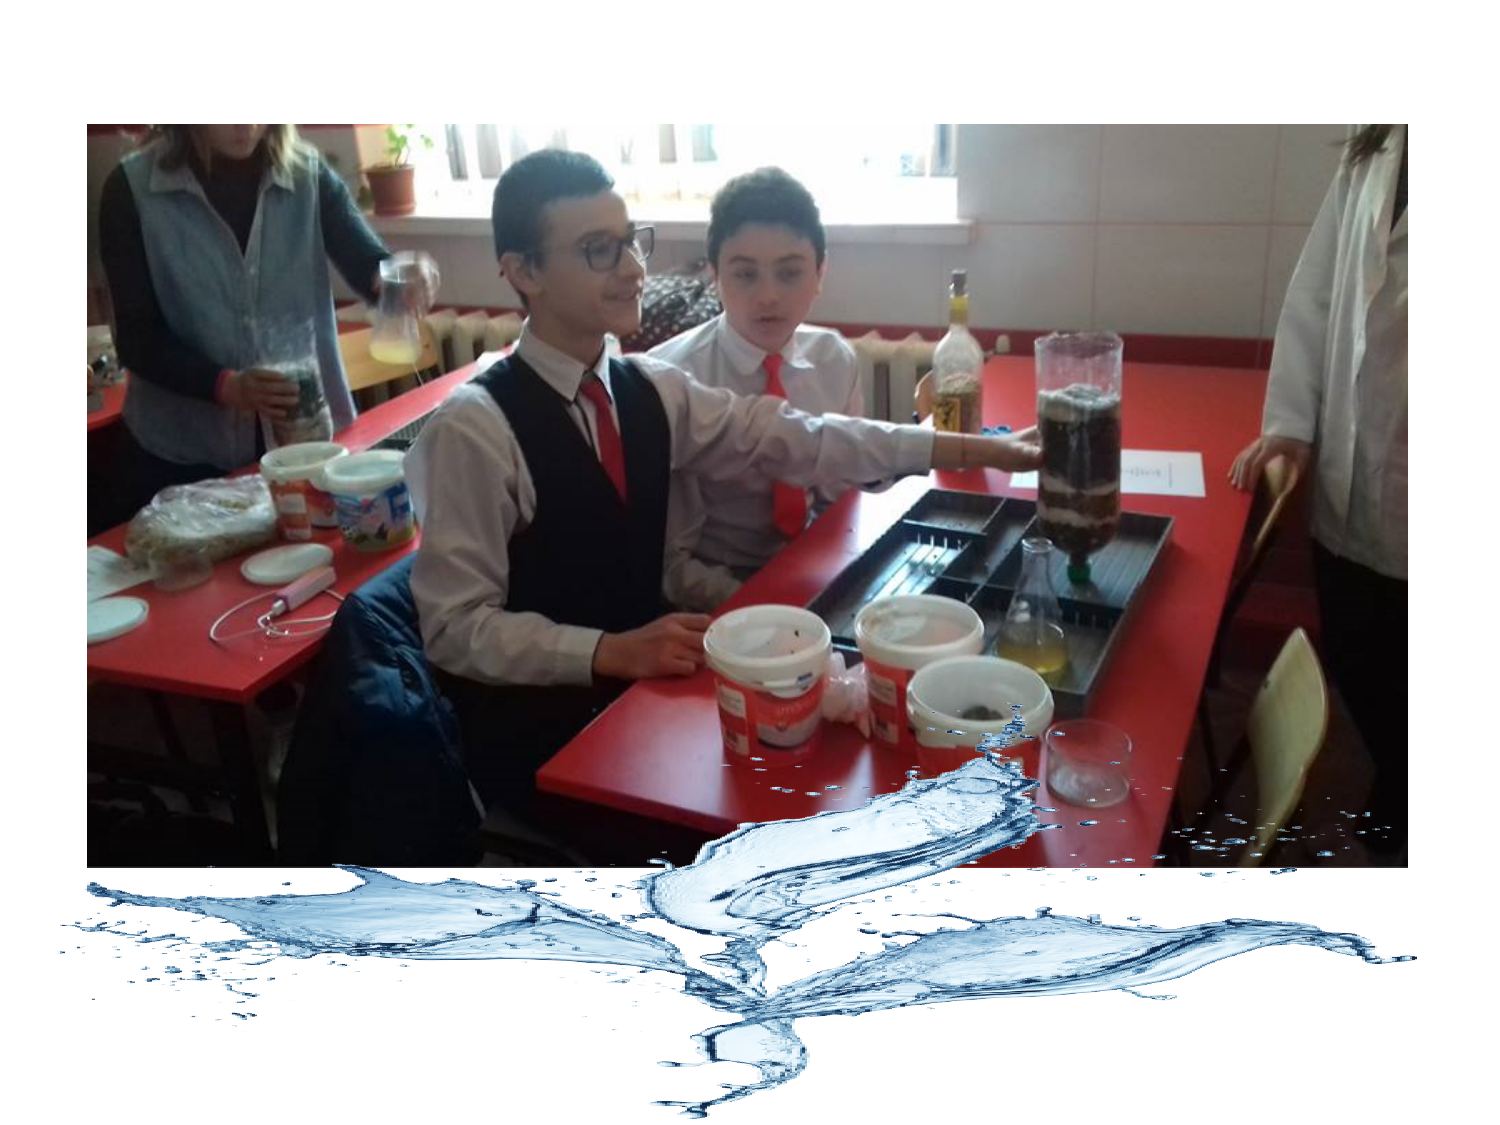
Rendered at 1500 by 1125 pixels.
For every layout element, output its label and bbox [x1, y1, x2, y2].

picture [0, 699, 1500, 1125]
list [87, 124, 1408, 698]
